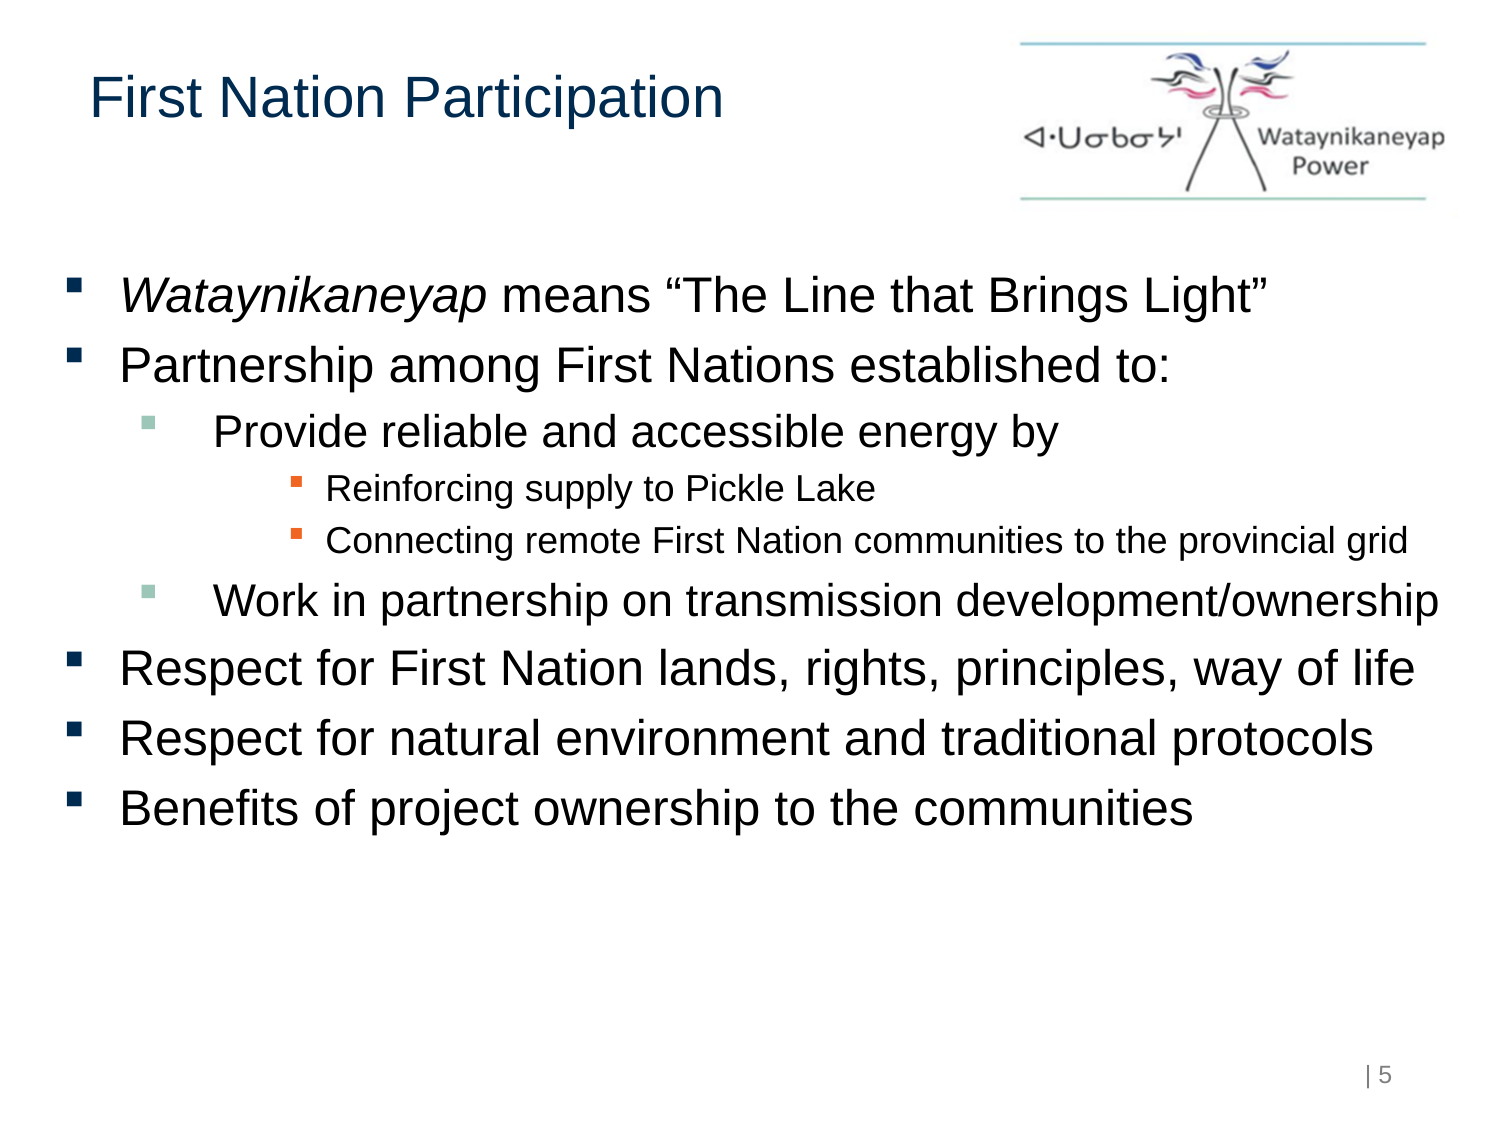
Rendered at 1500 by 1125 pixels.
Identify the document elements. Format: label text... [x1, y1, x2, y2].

title First Nation Participation [89, 0, 1083, 188]
picture [1002, 30, 1459, 218]
list Wataynikaneyap means “The Line that Brings Light” Partnership among First Nations established to: Provide reliable and accessible energy by Reinforcing supply to Pickle Lake Connecting remote First Nation communities to the provincial grid Work in partnership on transmission development/ownership Respect for First Nation lands, rights, principles, way of life Respect for natural environment and traditional protocols Benefits of project ownership to the communities [47, 254, 1458, 977]
slide_number | 4 [1350, 1043, 1425, 1104]
